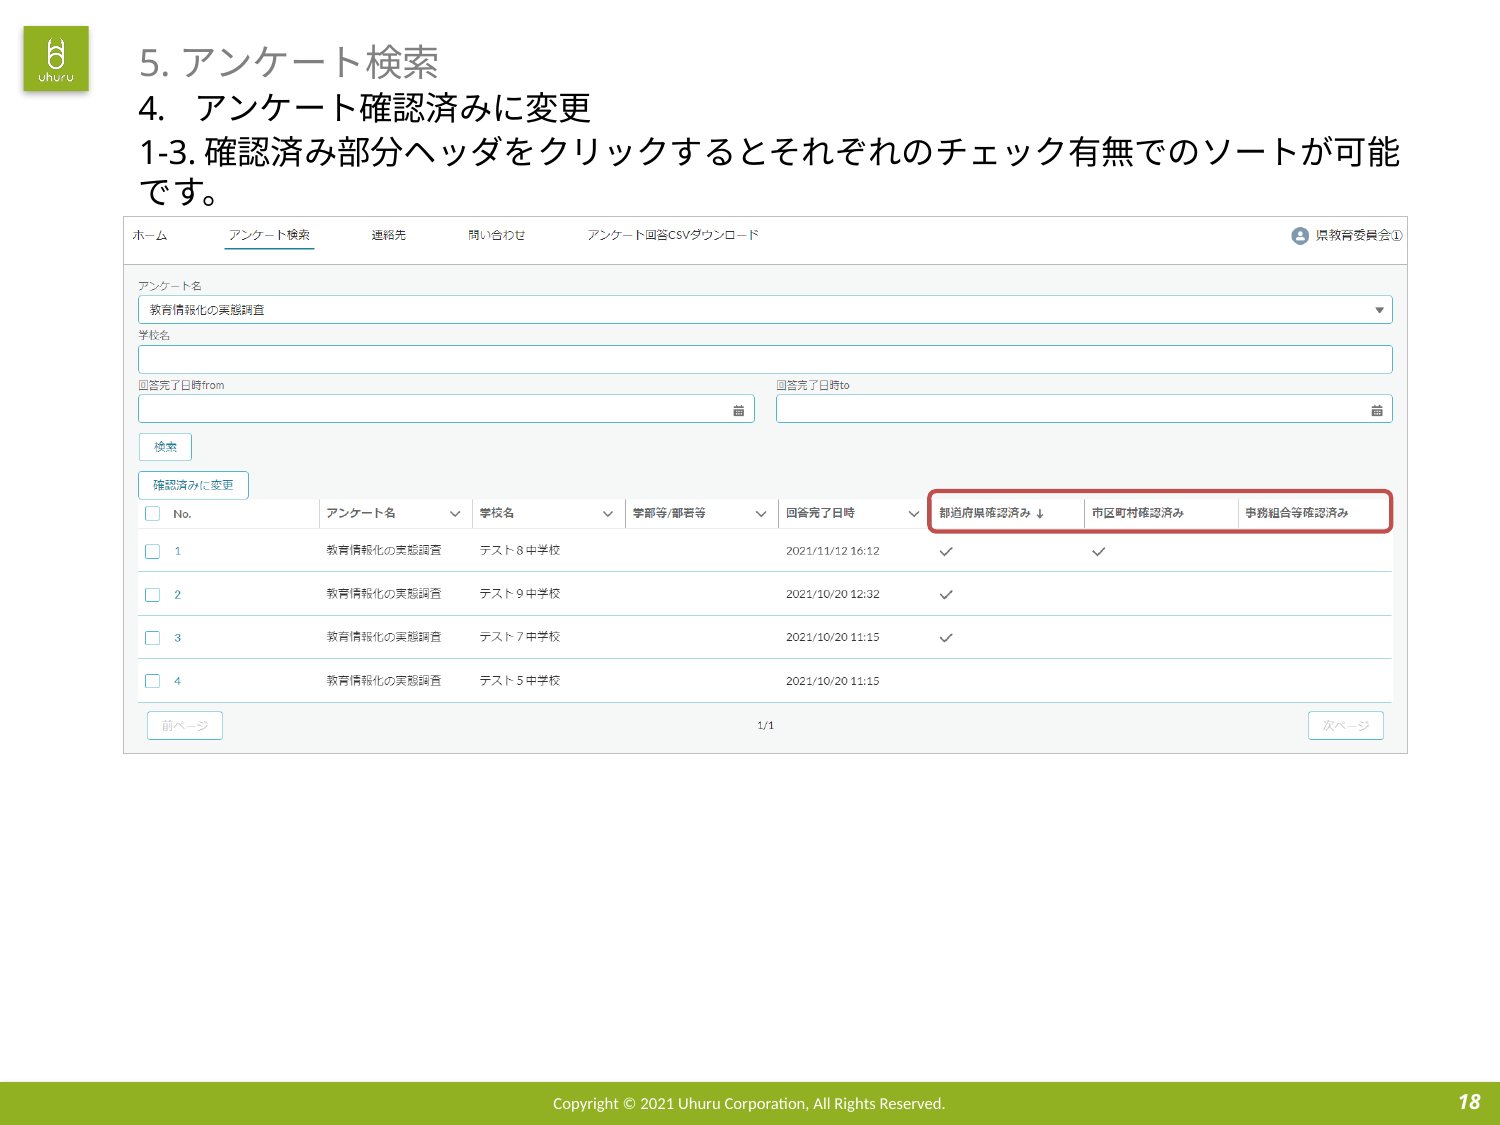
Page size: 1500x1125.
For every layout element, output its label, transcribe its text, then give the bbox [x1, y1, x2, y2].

text_box アンケート確認済みに変更 [123, 79, 656, 135]
slide_number 18 [1391, 1088, 1496, 1118]
picture [23, 25, 89, 92]
list 1-3.確認済み部分ヘッダをクリックするとそれぞれのチェック有無でのソートが可能です。 [123, 123, 1426, 182]
title 5.アンケート検索 [123, 4, 1500, 119]
picture [123, 215, 1408, 754]
